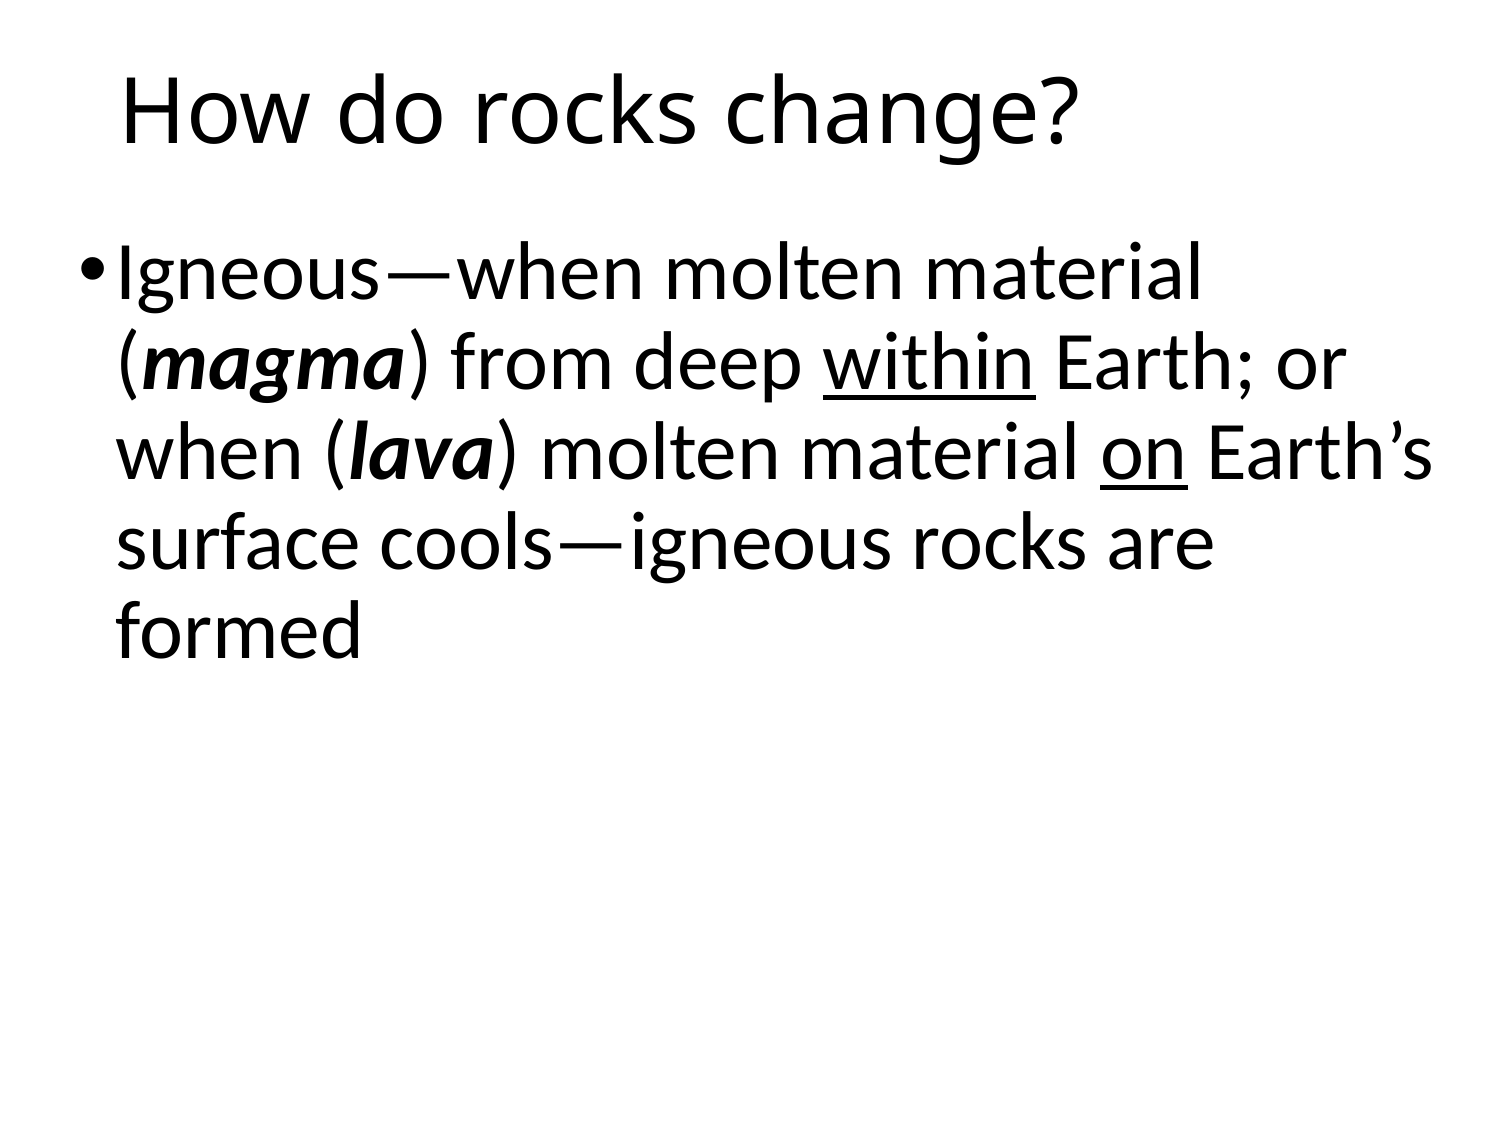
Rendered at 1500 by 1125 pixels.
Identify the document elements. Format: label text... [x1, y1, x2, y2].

list Igneous—when molten material (magma) from deep within Earth; or when (lava) molten material on Earth’s surface cools—igneous rocks are formed [63, 219, 1473, 934]
title How do rocks change? [103, 59, 1397, 219]
